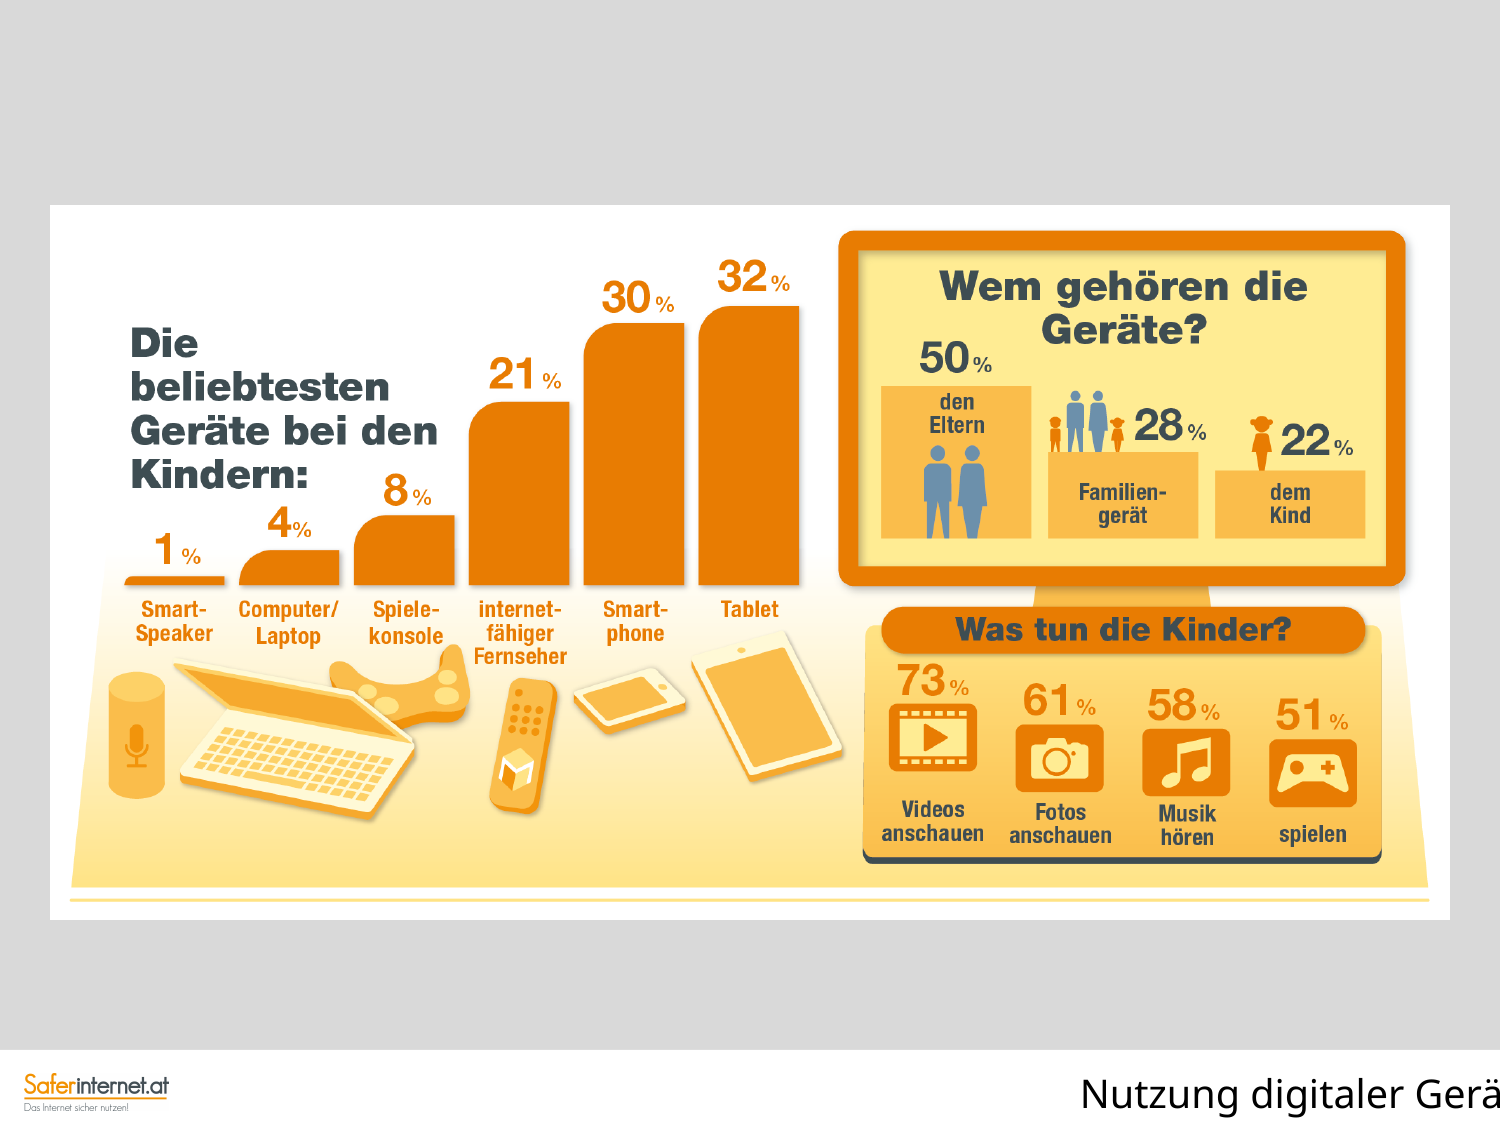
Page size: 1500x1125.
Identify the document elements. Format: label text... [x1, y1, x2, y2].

text_box Nutzung digitaler Geräte [1065, 1061, 1500, 1124]
picture [24, 1073, 169, 1111]
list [50, 205, 1450, 920]
